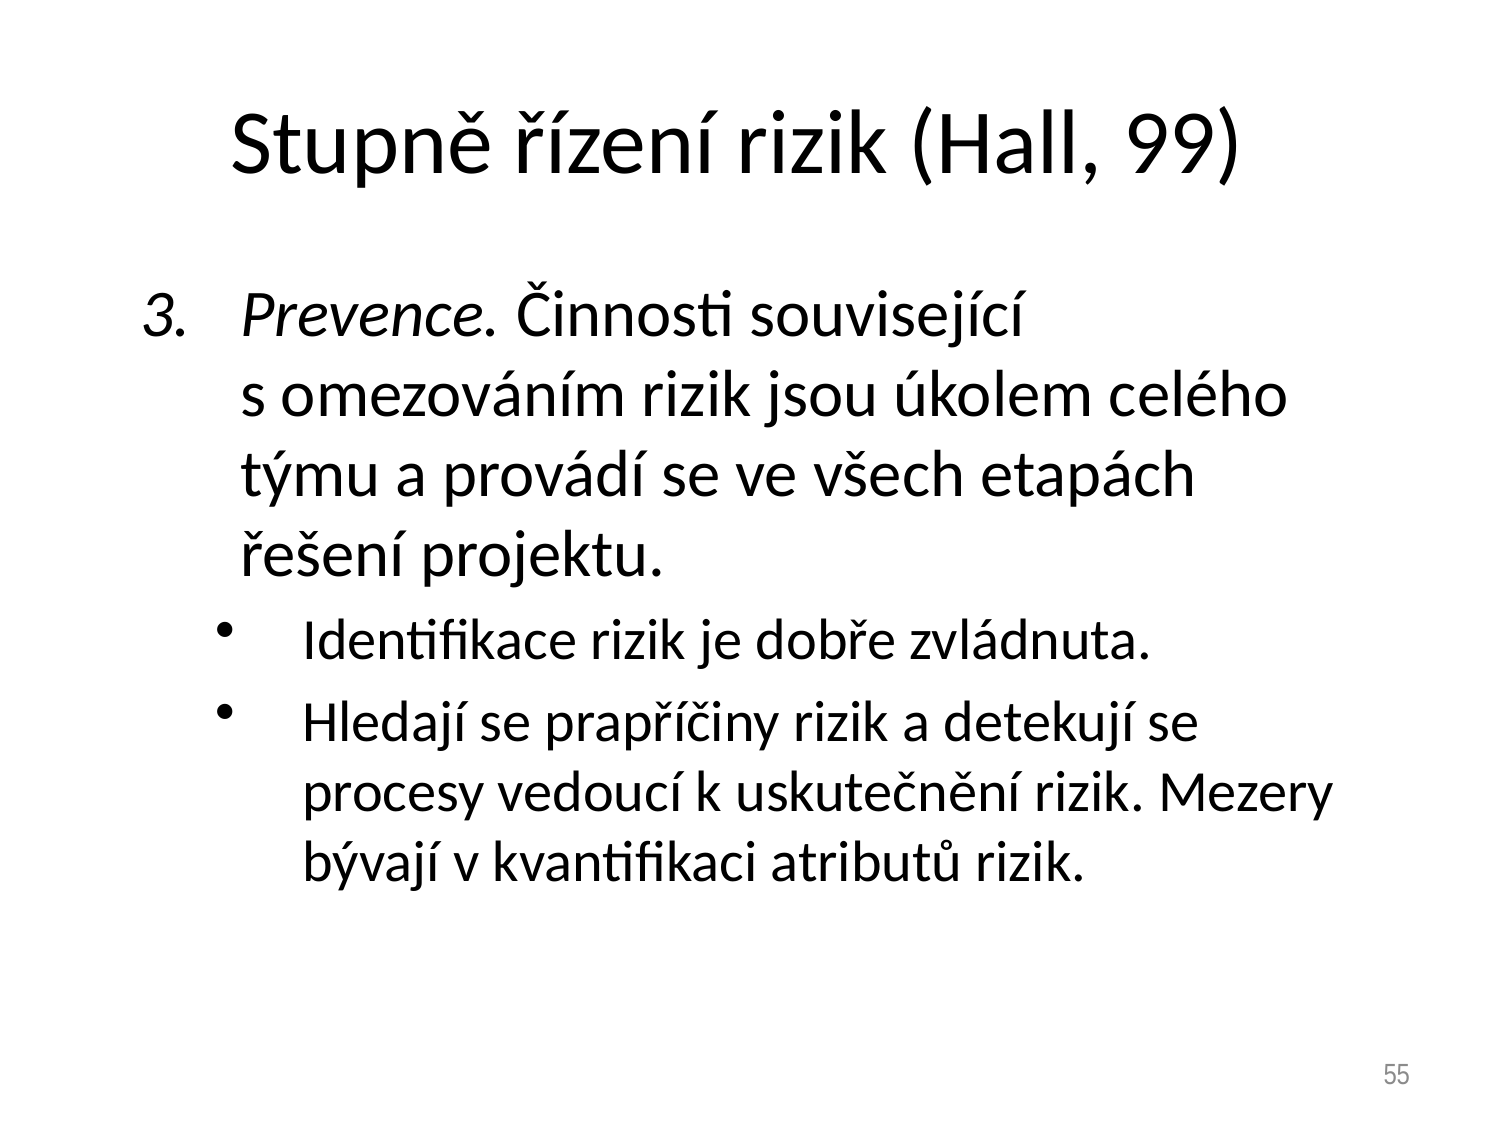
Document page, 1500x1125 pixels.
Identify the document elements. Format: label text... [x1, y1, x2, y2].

slide_number 55 [1074, 1042, 1425, 1103]
title Stupně řízení rizik (Hall, 99) [100, 42, 1376, 231]
list Prevence. Činnosti související s omezováním rizik jsou úkolem celého týmu a provádí se ve všech etapách řešení projektu. Identifikace rizik je dobře zvládnuta. Hledají se prapříčiny rizik a detekují se procesy vedoucí k uskutečnění rizik. Mezery bývají v kvantifikaci atributů rizik. [125, 262, 1375, 1035]
